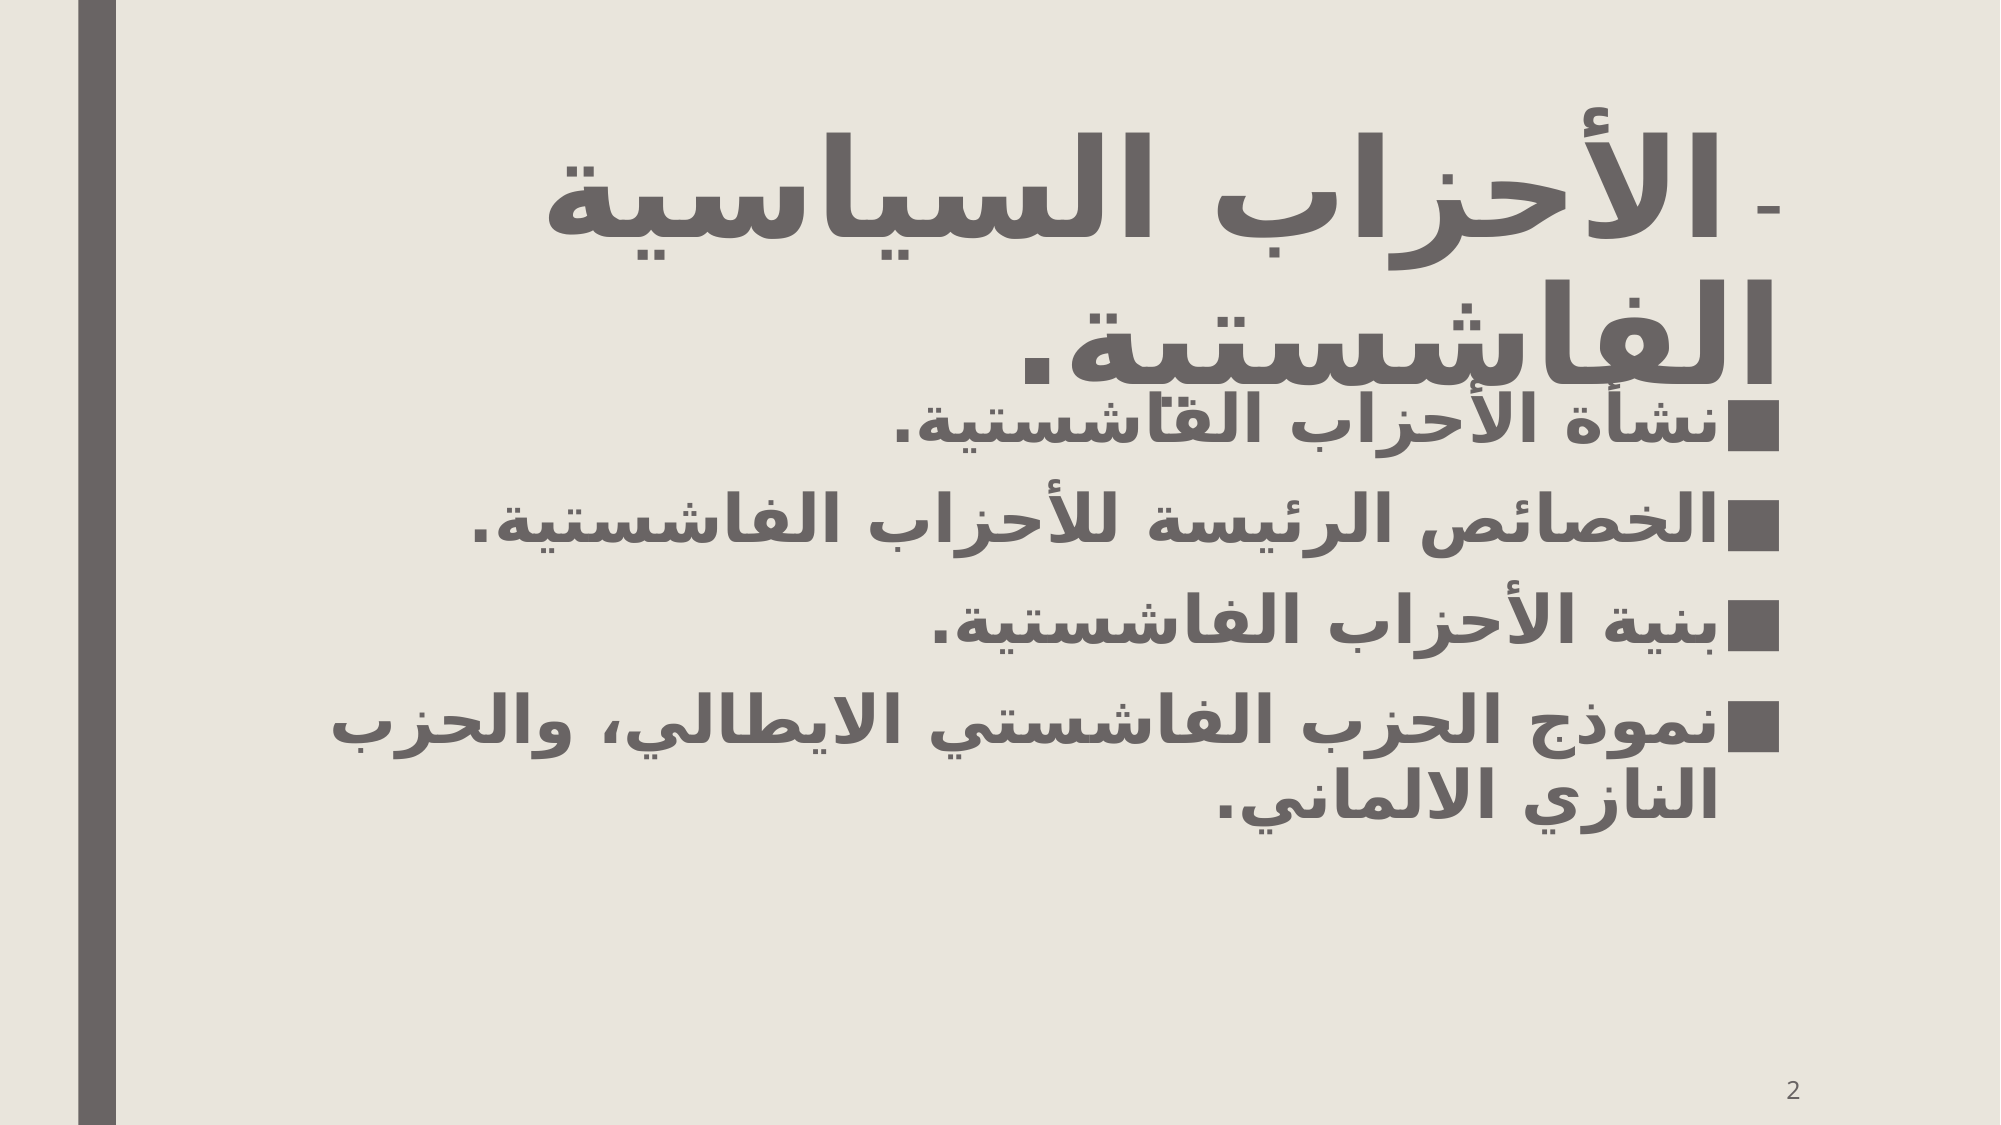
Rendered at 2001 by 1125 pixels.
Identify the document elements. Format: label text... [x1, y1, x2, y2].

list نشأة الأحزاب الفاشستية. الخصائص الرئيسة للأحزاب الفاشستية. بنية الأحزاب الفاشستية. نموذج الحزب الفاشستي الايطالي، والحزب النازي الالماني. [225, 375, 1800, 963]
slide_number 2 [1553, 1058, 1816, 1125]
title - الأحزاب السياسية الفاشستية. [225, 112, 1800, 357]
